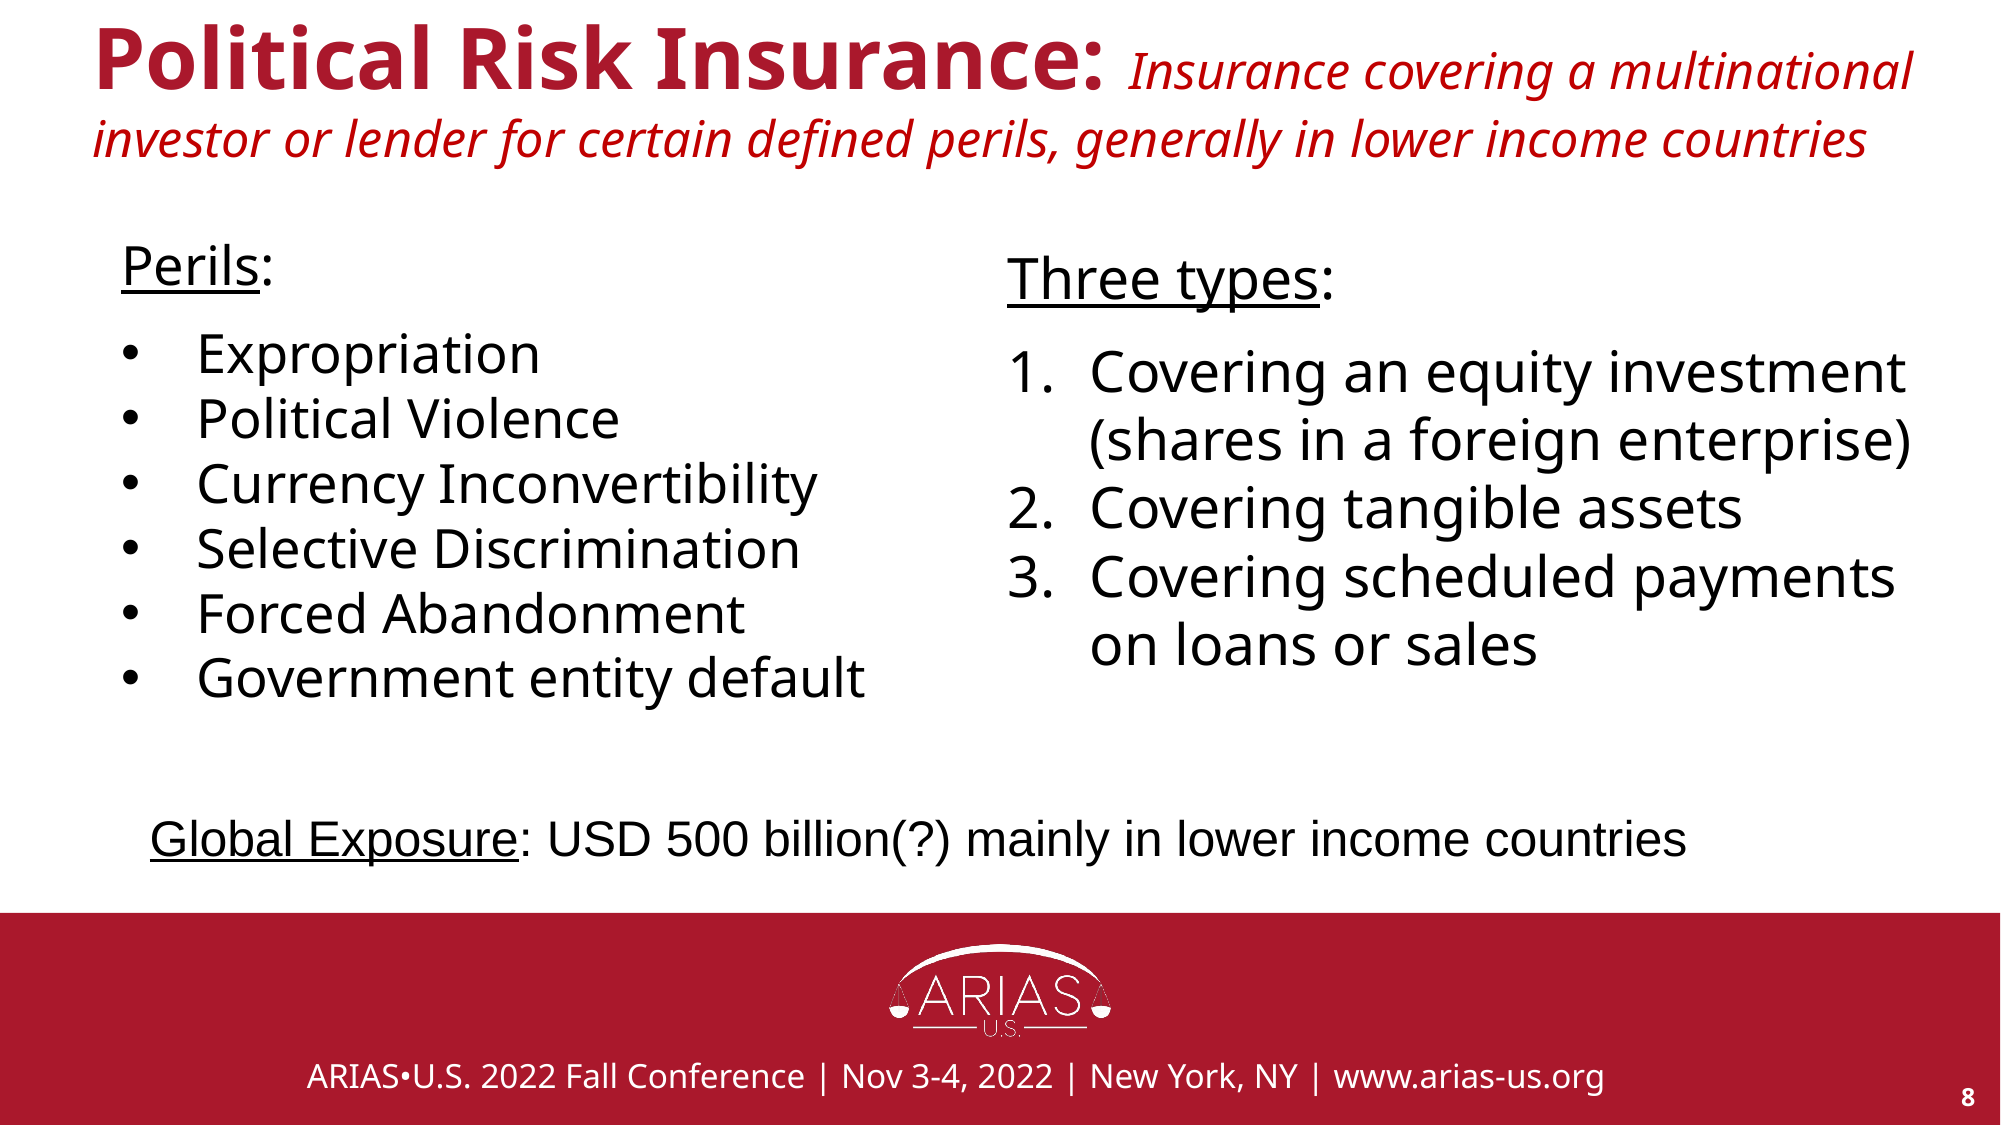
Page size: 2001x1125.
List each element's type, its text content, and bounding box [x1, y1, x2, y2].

text_box Three types: Covering an equity investment (shares in a foreign enterprise) Covering tangible assets Covering scheduled payments on loans or sales [999, 234, 1938, 750]
picture [889, 944, 1111, 1037]
slide_number 8 [1937, 1075, 1984, 1122]
text_box Global Exposure: USD 500 billion(?) mainly in lower income countries [142, 798, 1746, 919]
title Political Risk Insurance: Insurance covering a multinational investor or lender for certain defined perils, generally in lower income countries [84, 0, 1939, 176]
list Perils: Expropriation Political Violence Currency Inconvertibility Selective Discrimination Forced Abandonment Government entity default [113, 223, 881, 751]
